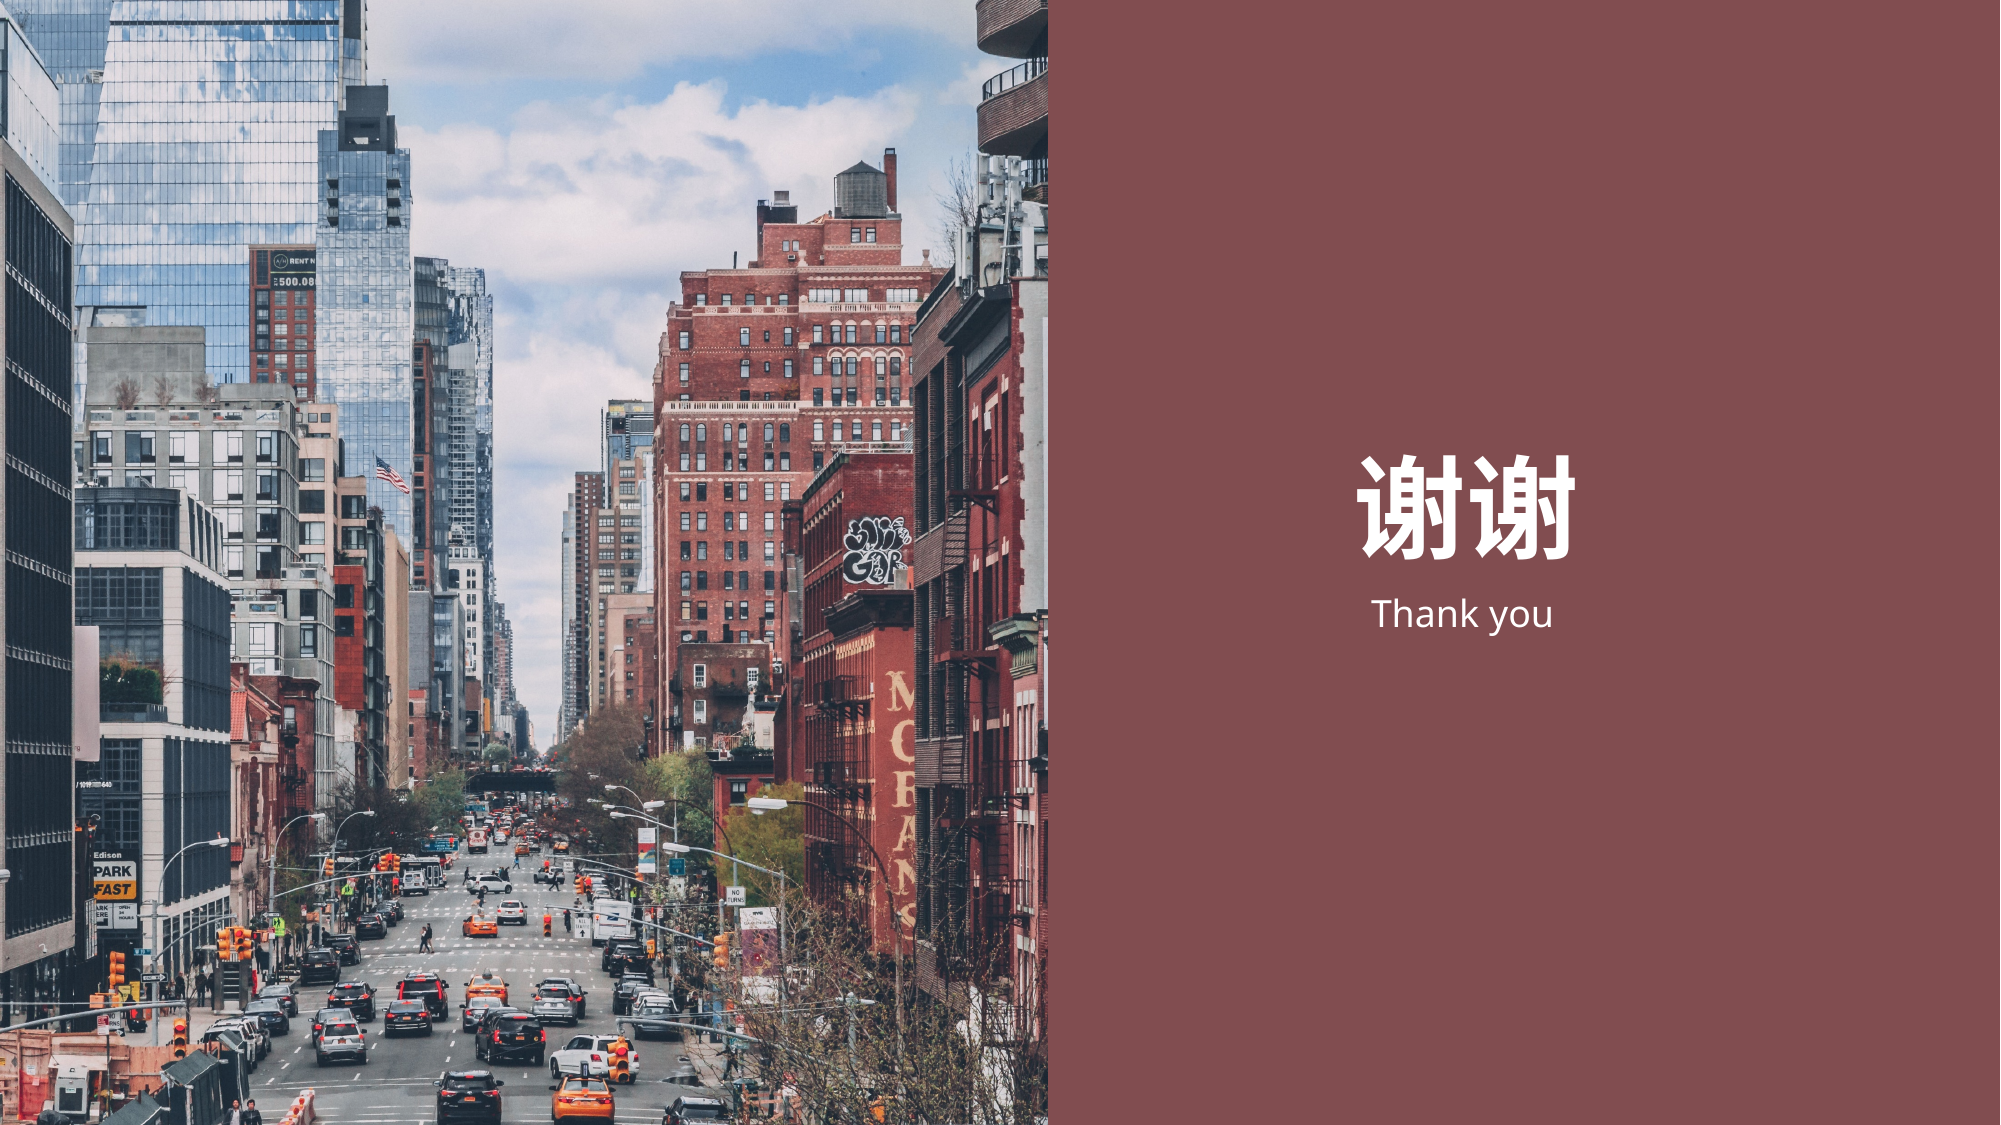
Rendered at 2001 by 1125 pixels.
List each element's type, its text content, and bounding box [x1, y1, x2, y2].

text_box Thank you [1356, 582, 1614, 643]
text_box 谢谢 [1338, 430, 1594, 581]
picture [0, 0, 1048, 1125]
text_box [1049, 0, 2000, 1125]
